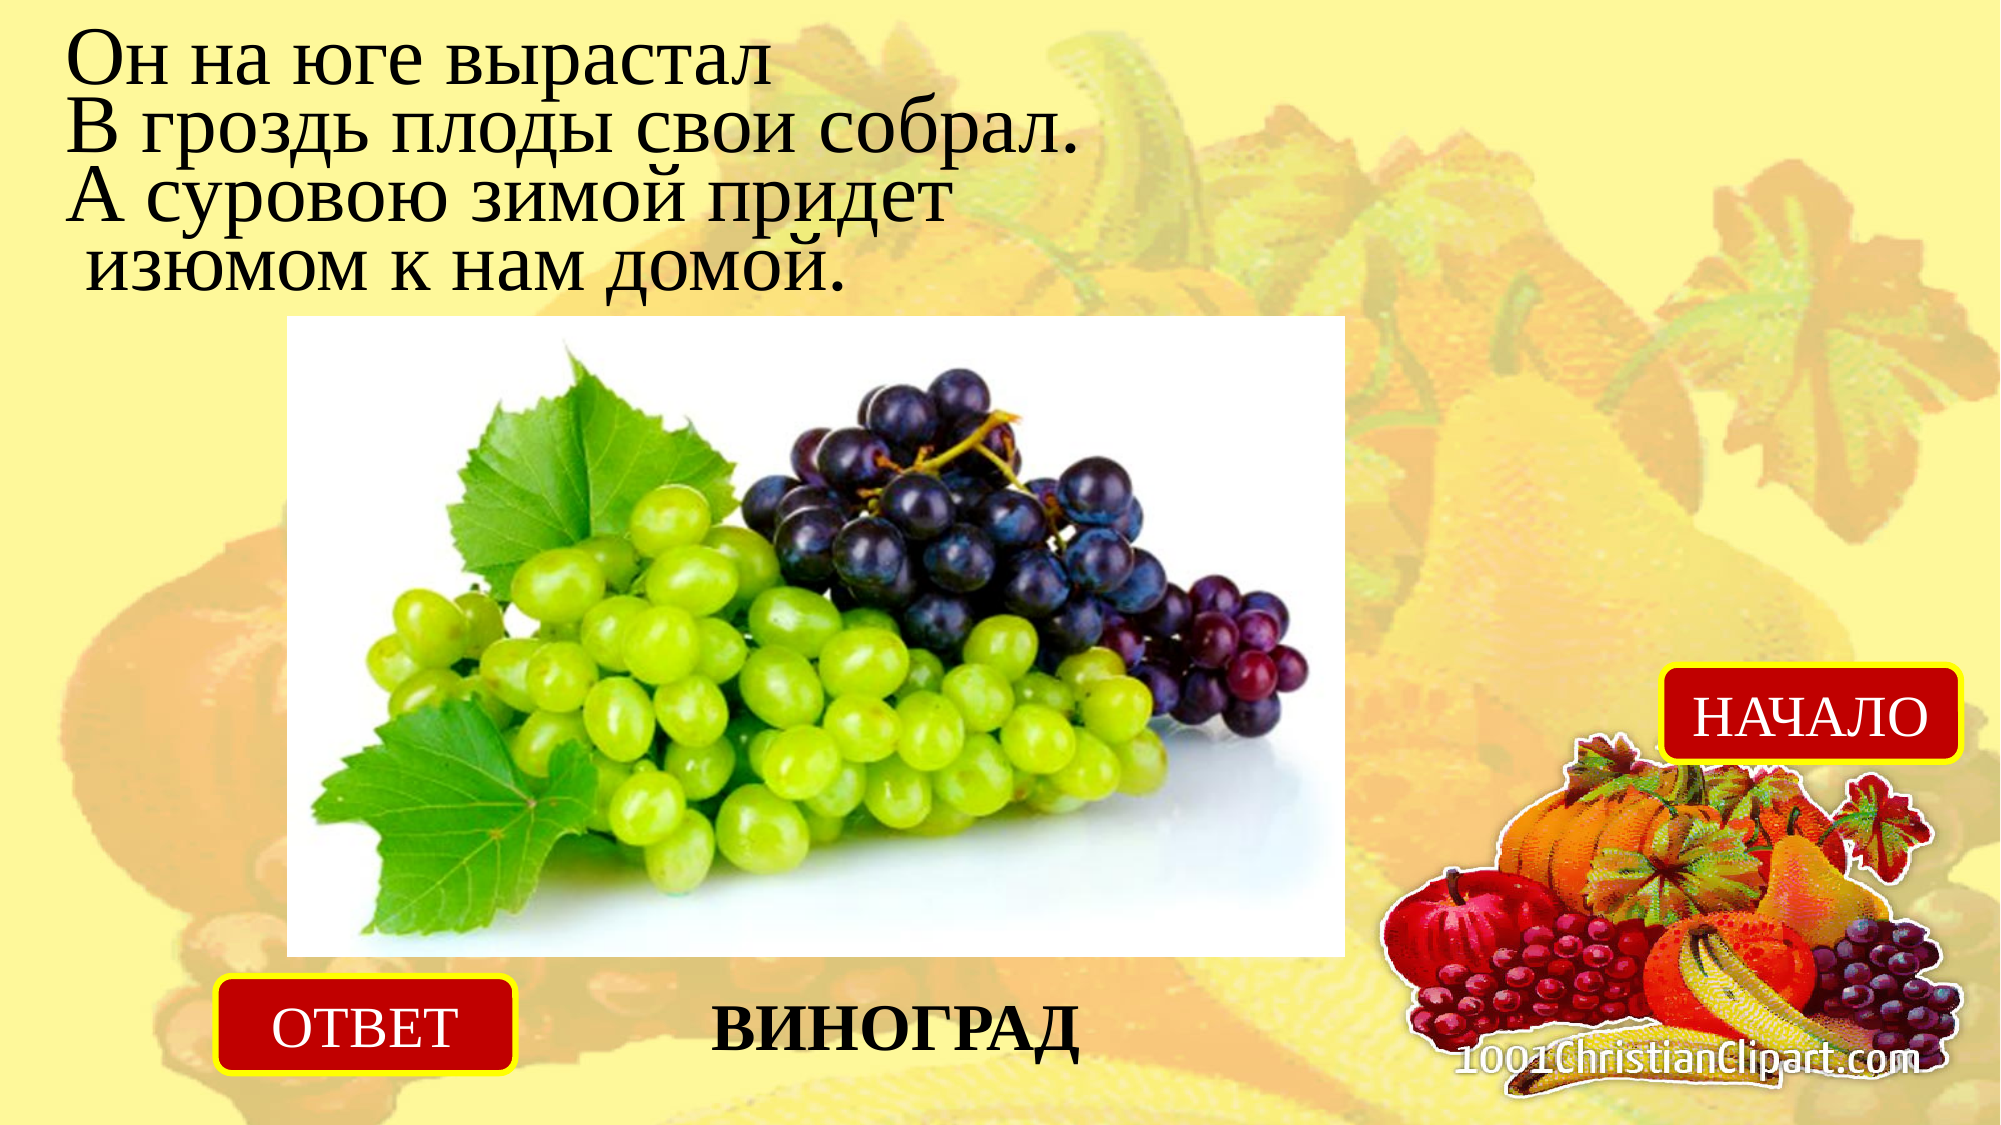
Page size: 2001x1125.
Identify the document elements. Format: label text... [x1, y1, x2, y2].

picture [0, 0, 2001, 1125]
text_box Он на юге вырастал В гроздь плоды свои собрал. А суровою зимой придет изюмом к нам домой. [50, 24, 1109, 315]
text_box ВИНОГРАД [476, 976, 1316, 1071]
text_box НАЧАЛО [1660, 663, 1963, 763]
text_box ОТВЕТ [214, 974, 510, 1075]
